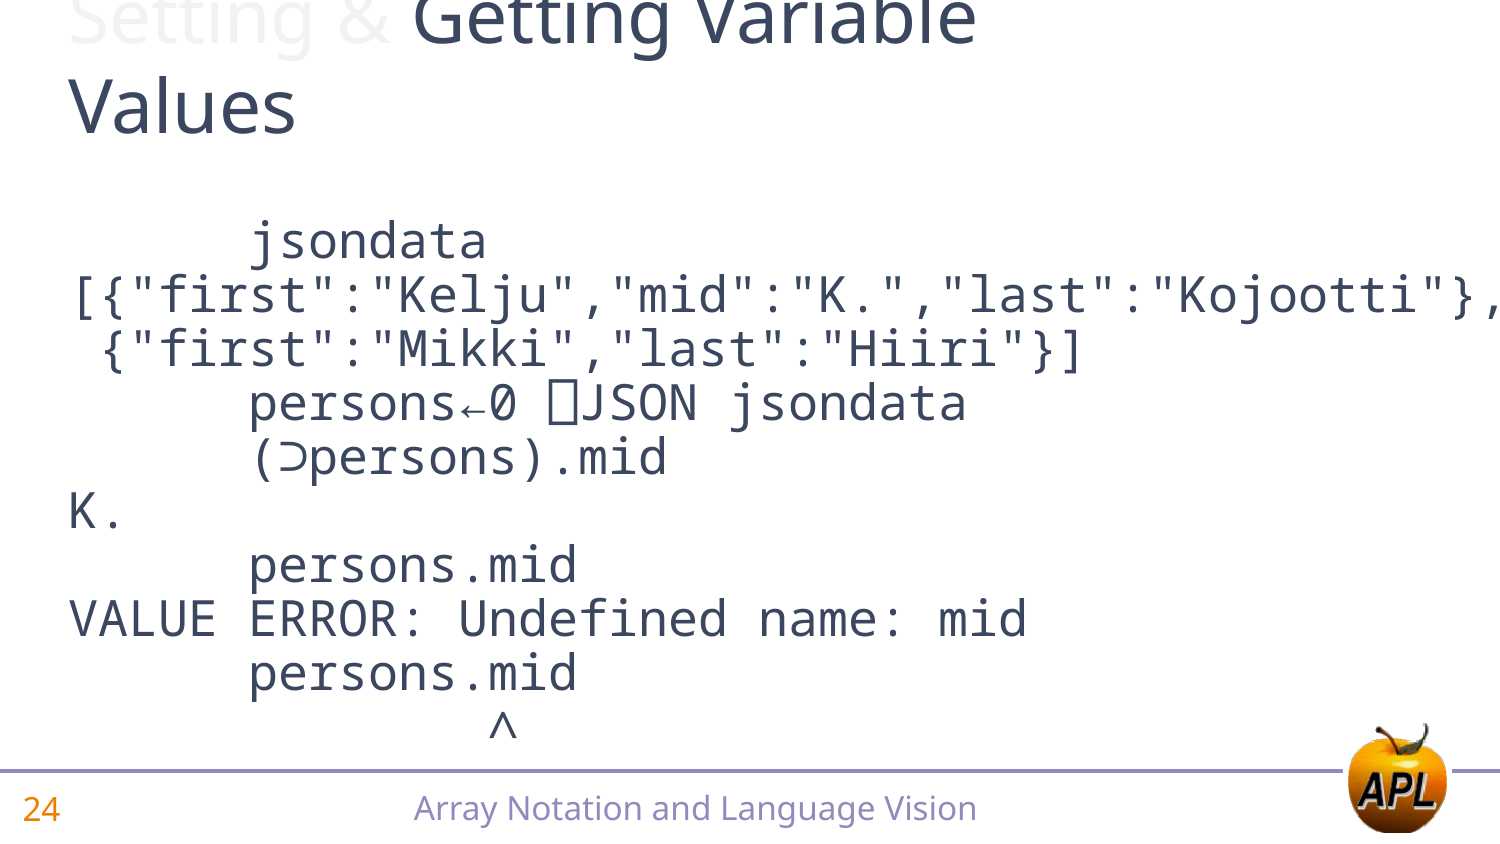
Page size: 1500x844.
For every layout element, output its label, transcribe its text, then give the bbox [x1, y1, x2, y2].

picture [1348, 740, 1447, 833]
title Setting & Getting Variable Values [53, 43, 1203, 157]
list jsondata [{"first":"Kelju","mid":"K.","last":"Kojootti"}, {"first":"Mikki","last":"Hiiri"}] persons←0 ⎕JSON jsondata (⊃persons).mid K. persons.mid VALUE ERROR: Undefined name: mid persons.mid ∧ [53, 207, 1500, 740]
